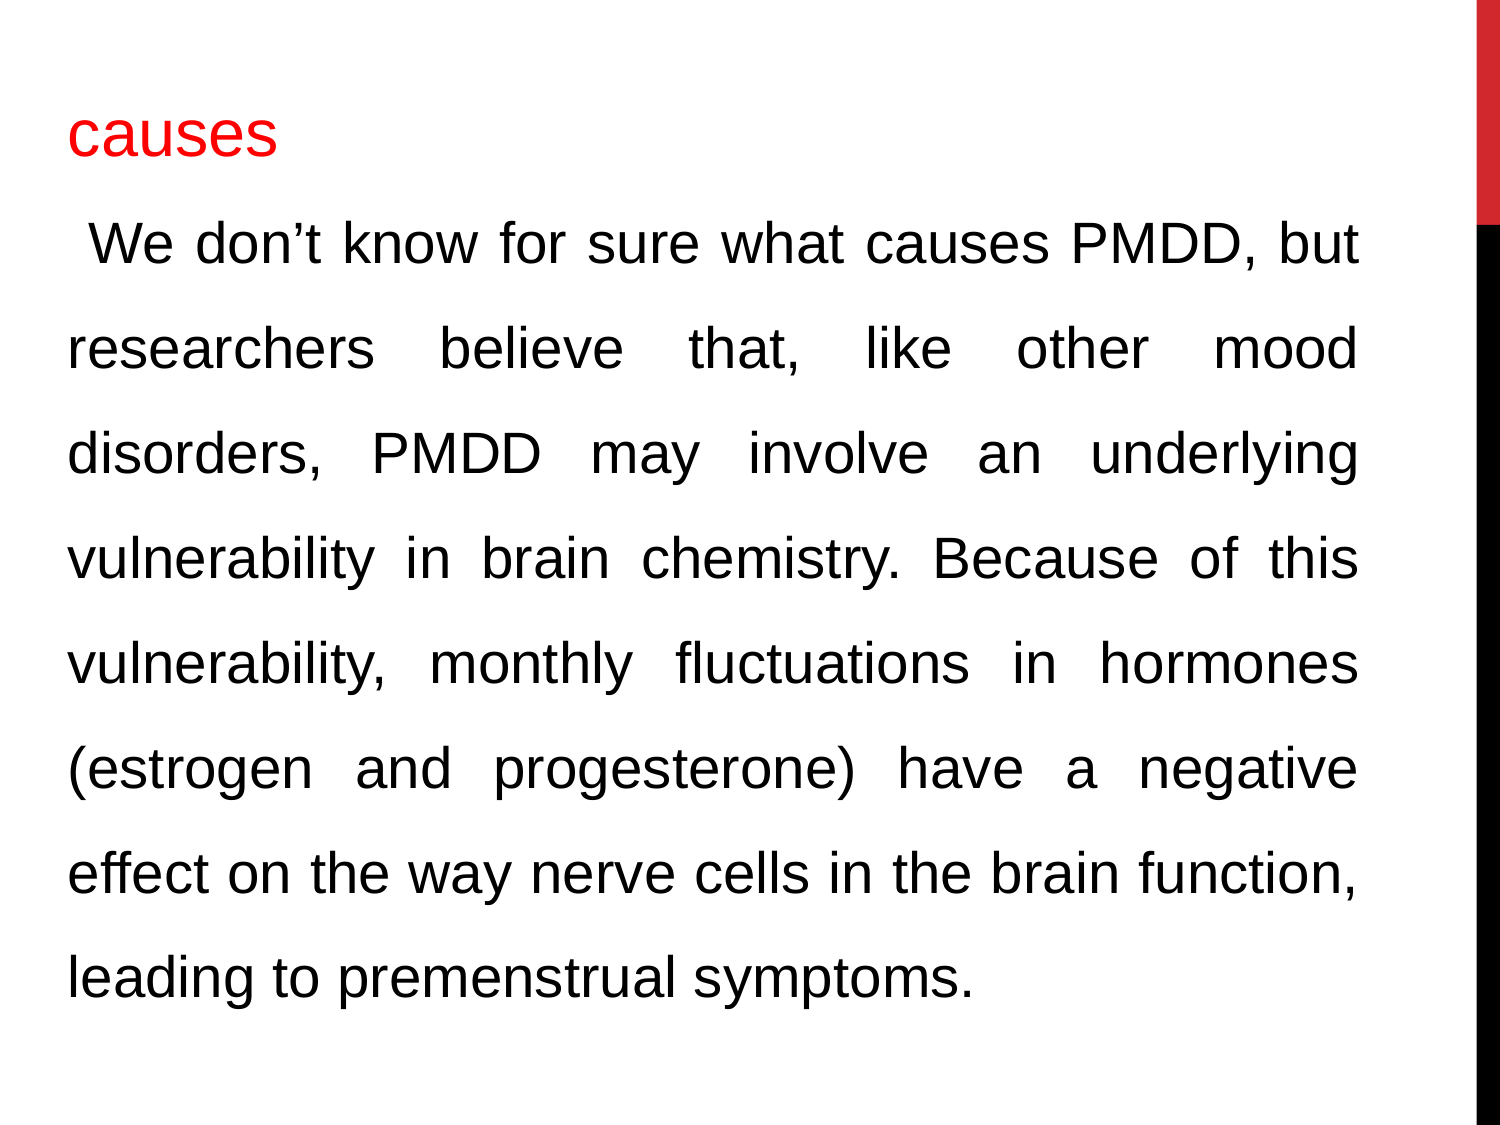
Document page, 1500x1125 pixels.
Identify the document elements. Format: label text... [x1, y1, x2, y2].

text_box causes We don’t know for sure what causes PMDD, but researchers believe that, like other mood disorders, PMDD may involve an underlying vulnerability in brain chemistry. Because of this vulnerability, monthly fluctuations in hormones (estrogen and progesterone) have a negative effect on the way nerve cells in the brain function, leading to premenstrual symptoms. [53, 42, 1376, 1017]
